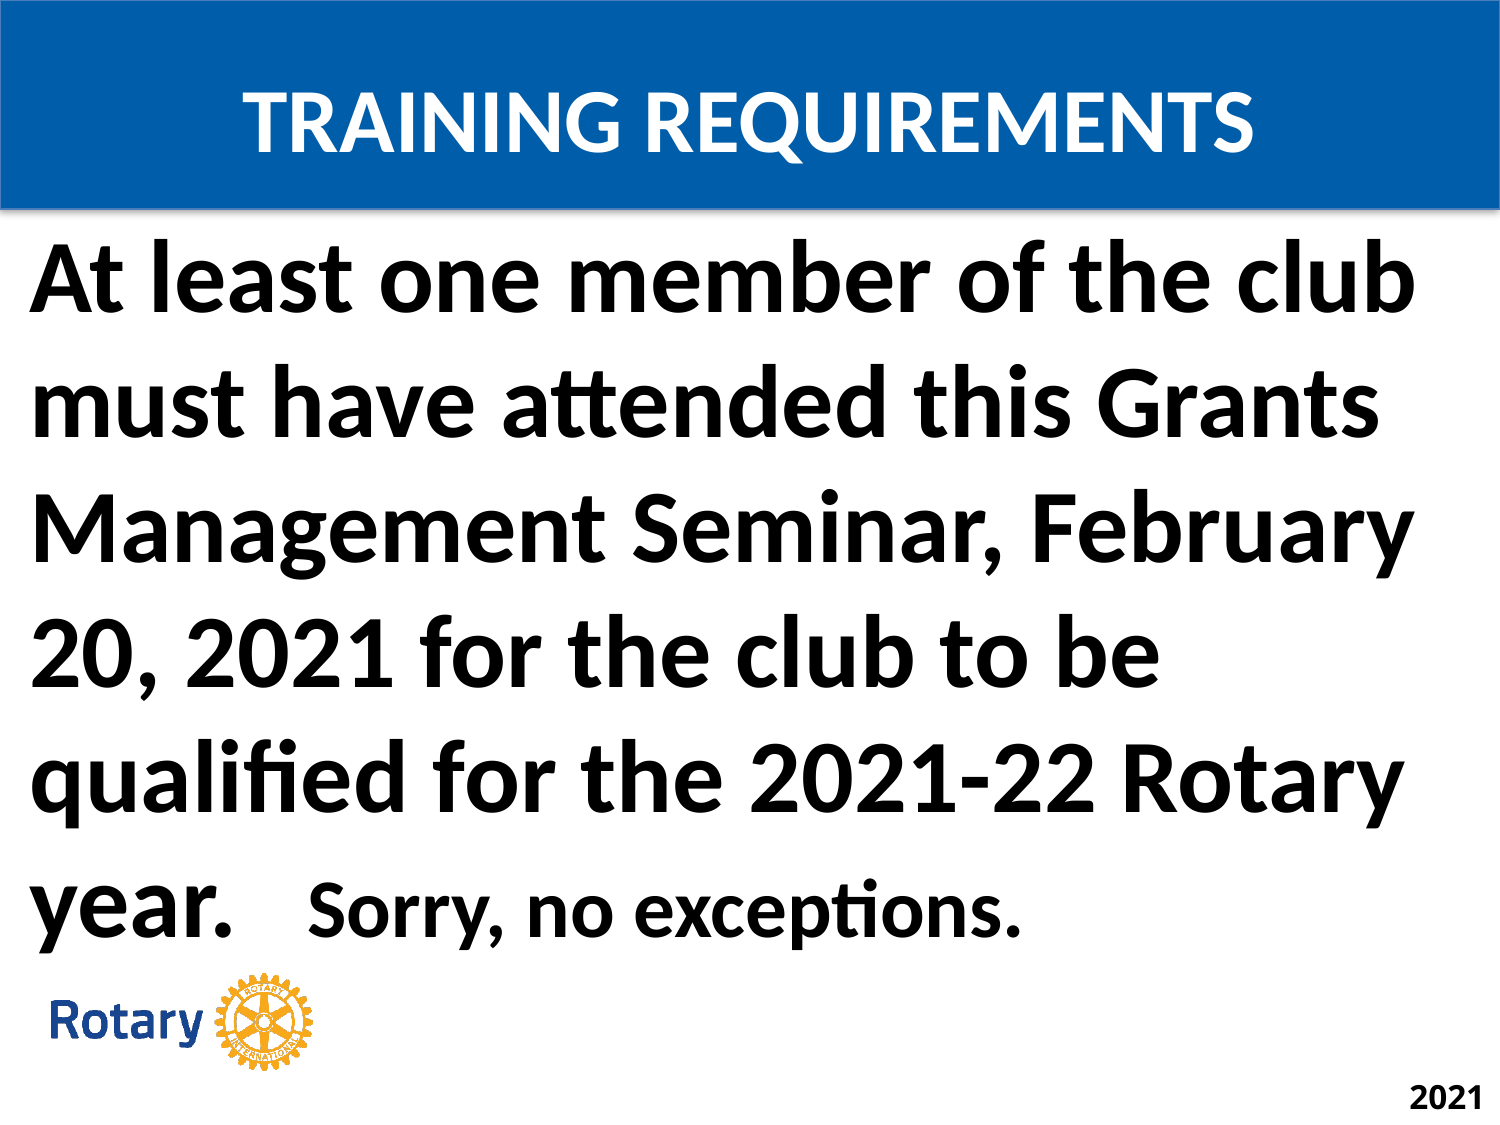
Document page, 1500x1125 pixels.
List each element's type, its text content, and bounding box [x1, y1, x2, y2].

text_box At least one member of the club must have attended this Grants Management Seminar, February 20, 2021 for the club to be qualified for the 2021-22 Rotary year. Sorry, no exceptions. [14, 200, 1500, 996]
picture [51, 996, 313, 1071]
text_box TRAINING REQUIREMENTS [0, 53, 1500, 179]
